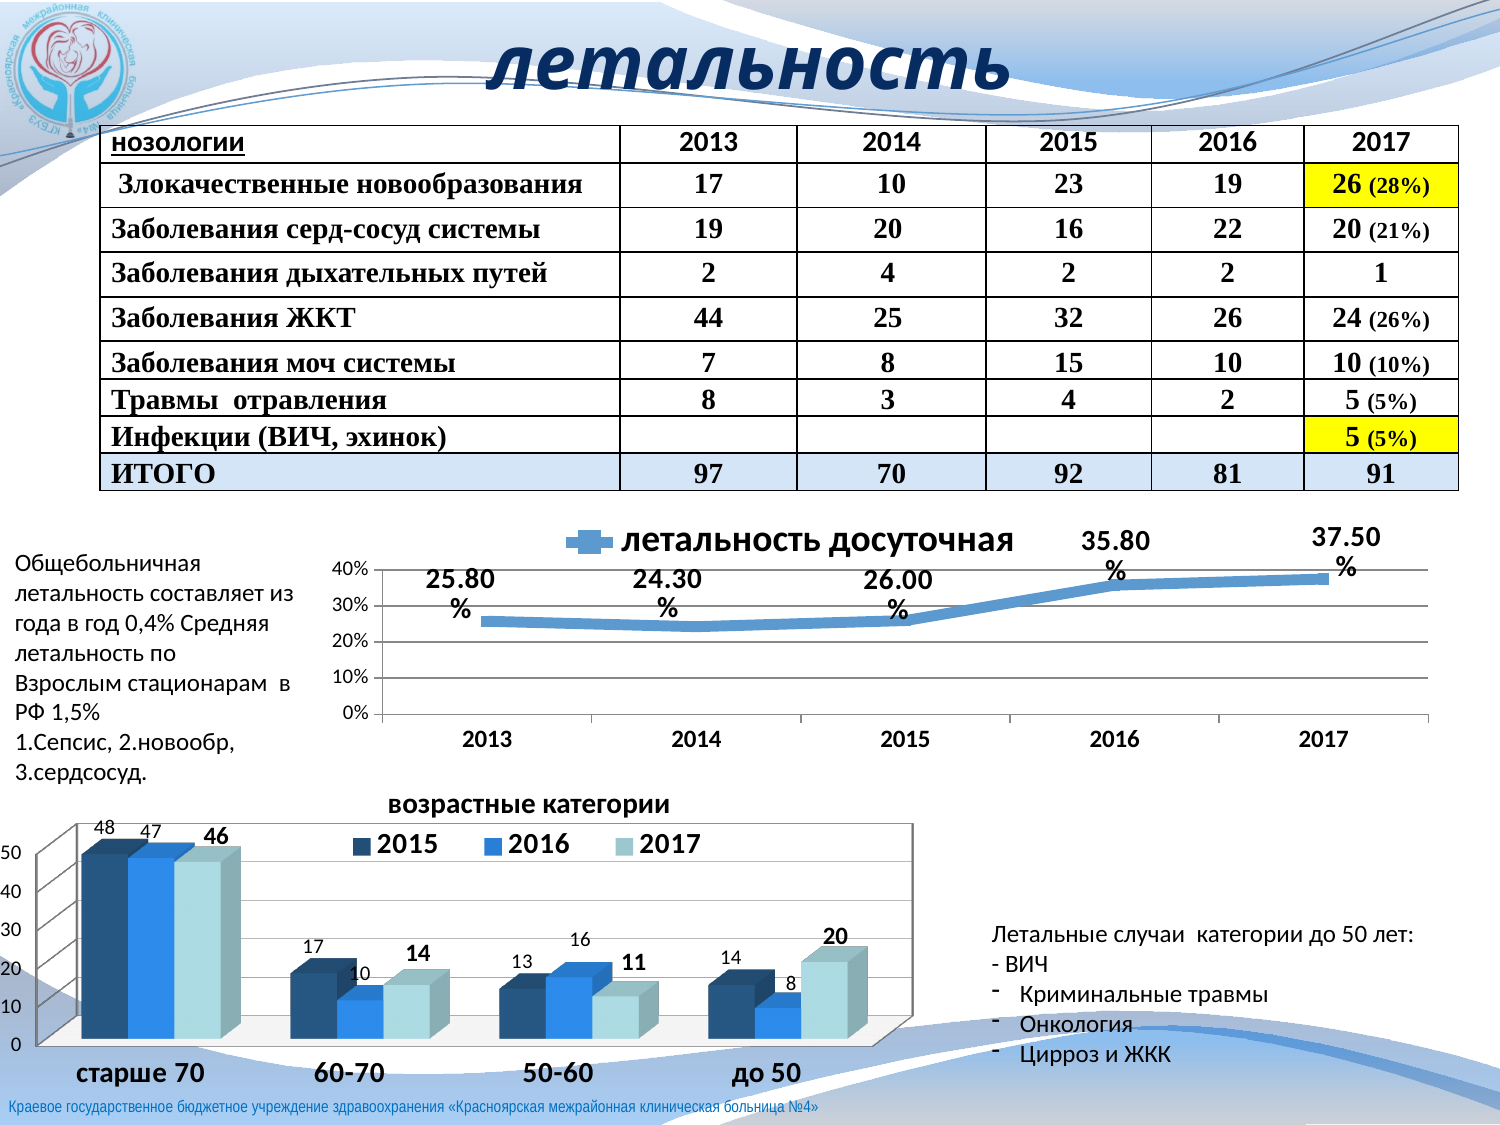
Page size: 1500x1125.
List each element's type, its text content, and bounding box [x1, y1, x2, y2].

table_cell 2 [987, 253, 1151, 296]
table_cell 91 [1305, 454, 1458, 490]
table_cell 26 [1152, 298, 1303, 340]
table_cell 70 [798, 454, 985, 490]
table_cell 15 [987, 342, 1151, 378]
table_cell 10 (10%) [1305, 342, 1458, 378]
table_header 2016 [1152, 126, 1303, 162]
table_cell Заболевания дыхательных путей [101, 253, 619, 296]
table_cell 2 [1152, 253, 1303, 296]
table_cell Травмы отравления [101, 380, 619, 415]
table_cell 23 [987, 164, 1151, 207]
table_cell 7 [621, 342, 796, 378]
table_cell 26 (28%) [1305, 164, 1458, 207]
table_cell [987, 417, 1151, 452]
table_cell 97 [621, 454, 796, 490]
table_cell 19 [1152, 164, 1303, 207]
table_cell 32 [987, 298, 1151, 340]
table_cell 16 [987, 208, 1151, 251]
table_cell Инфекции (ВИЧ, эхинок) [101, 417, 619, 452]
table_cell 25 [798, 298, 985, 340]
table_cell 92 [987, 454, 1151, 490]
table_cell ИТОГО [101, 454, 619, 490]
table_cell 44 [621, 298, 796, 340]
table_cell 19 [621, 208, 796, 251]
table_cell 1 [1305, 253, 1458, 296]
table_header 2014 [798, 126, 985, 162]
table_cell 10 [798, 164, 985, 207]
table_header 2017 [1305, 126, 1458, 162]
table_cell 81 [1152, 454, 1303, 490]
picture [119, 116, 136, 125]
table_cell Злокачественные новообразования [101, 164, 619, 207]
table_cell 2 [1152, 380, 1303, 415]
table_cell 8 [621, 380, 796, 415]
table_cell [621, 417, 796, 452]
table_cell 5 (5%) [1305, 380, 1458, 415]
table_cell 4 [987, 380, 1151, 415]
table_cell 22 [1152, 208, 1303, 251]
table_cell 5 (5%) [1305, 417, 1458, 452]
table_cell 20 [798, 208, 985, 251]
text_box Летальные случаи категории до 50 лет: - ВИЧ Криминальные травмы Онкология Цирроз и ЖКК [976, 910, 1431, 1075]
table_header 2015 [987, 126, 1151, 162]
table_cell [1152, 417, 1303, 452]
table_cell 17 [621, 164, 796, 207]
table_cell 10 [1152, 342, 1303, 378]
table_cell Заболевания серд-сосуд системы [101, 208, 619, 251]
table_cell 8 [798, 342, 985, 378]
table_cell 24 (26%) [1305, 298, 1458, 340]
table_cell 4 [798, 253, 985, 296]
table_cell [798, 417, 985, 452]
table_cell 2 [621, 253, 796, 296]
title летальность [76, 7, 1427, 115]
table_header нозологии [101, 126, 619, 162]
table_cell 20 (21%) [1305, 208, 1458, 251]
table_cell 3 [798, 380, 985, 415]
text_box Общебольничная летальность составляет из года в год 0,4% Средняя летальность по Взрослым стационарам в РФ 1,5% 1.Сепсис, 2.новообр, 3.сердсосуд. [0, 538, 283, 773]
text_box ГРЫЖИ [5, 3, 136, 8]
table_cell Заболевания ЖКТ [101, 298, 619, 340]
table_cell Заболевания моч системы [101, 342, 619, 378]
table_header 2013 [621, 126, 796, 162]
chart [0, 514, 1500, 1115]
